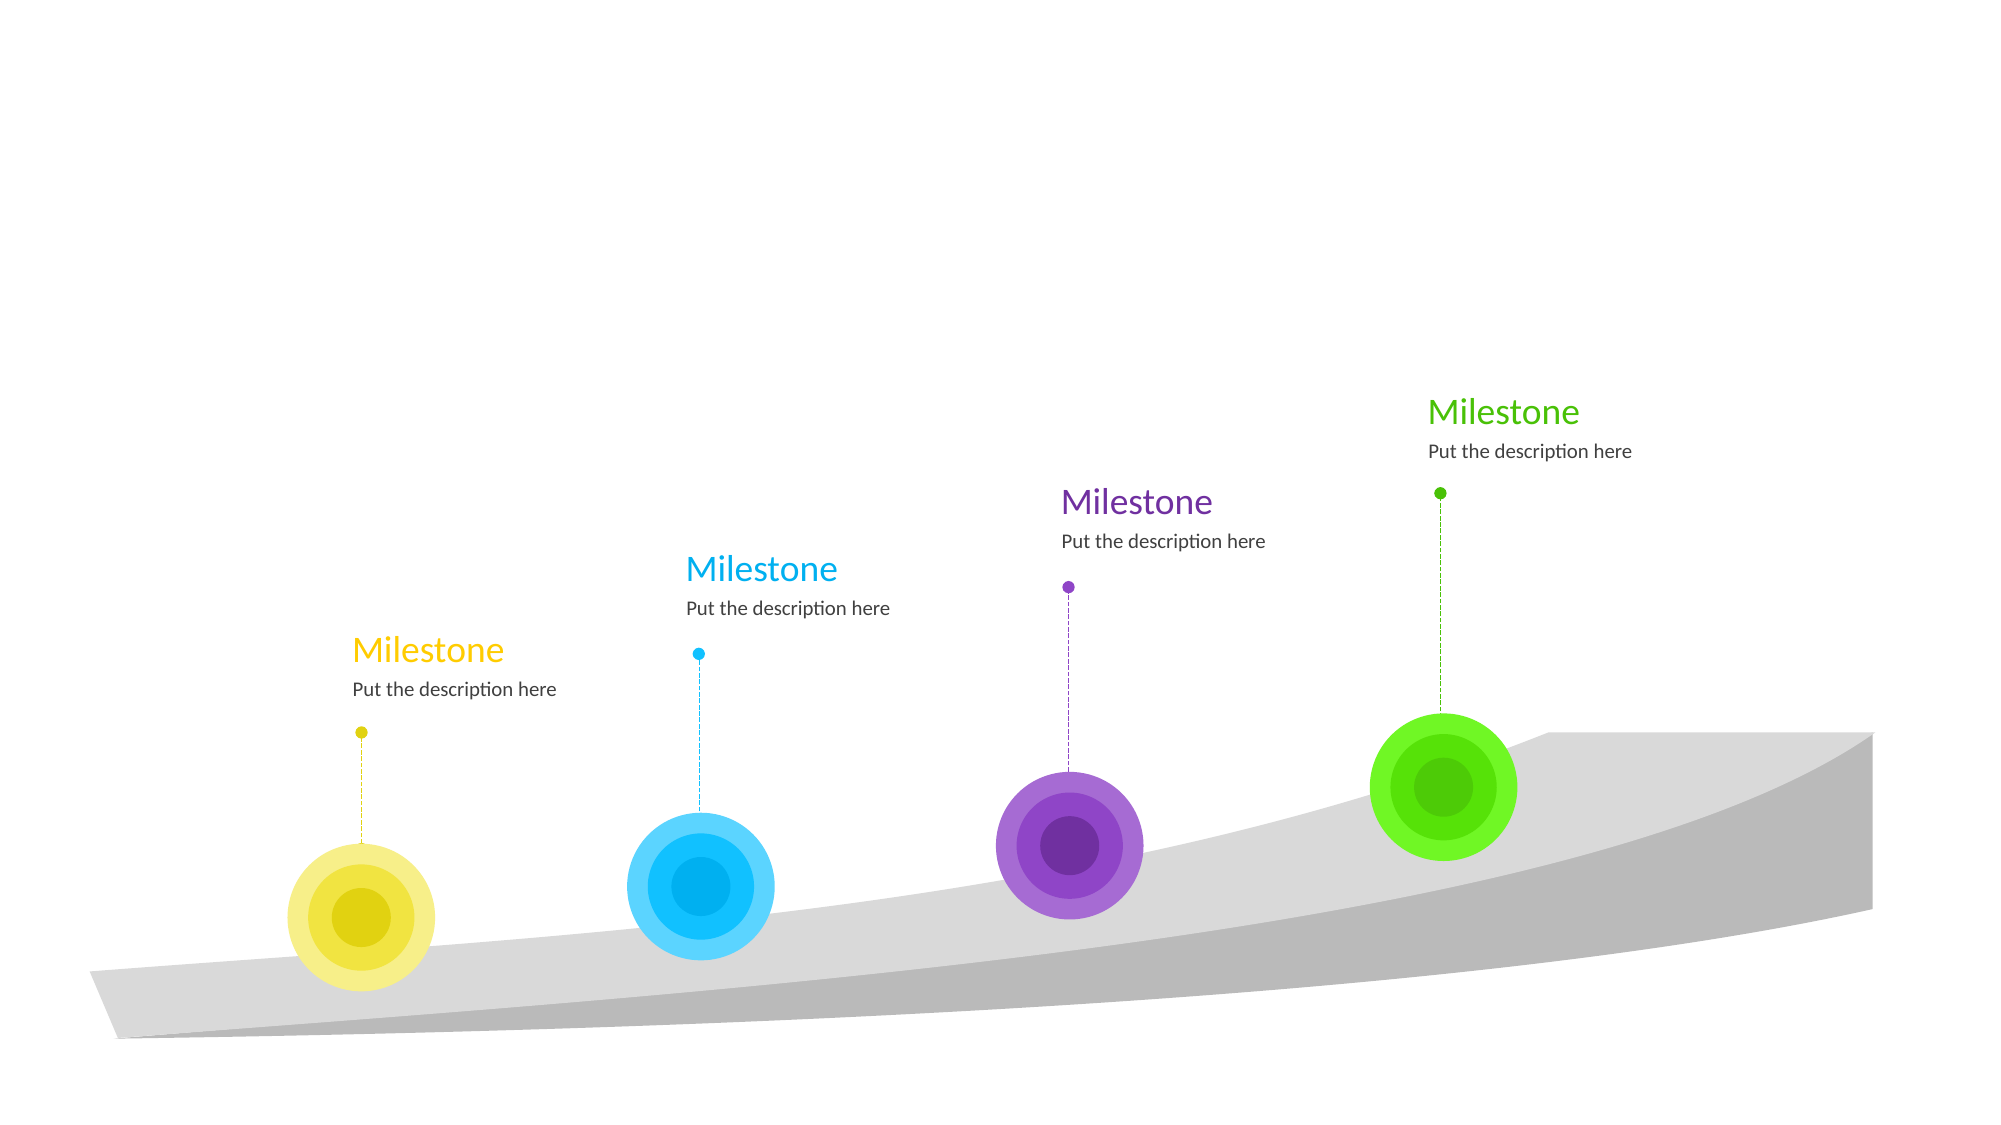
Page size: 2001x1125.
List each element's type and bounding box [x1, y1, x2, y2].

text_box [995, 771, 1144, 920]
text_box [1062, 580, 1075, 594]
text_box [1060, 476, 1312, 551]
text_box [1369, 713, 1518, 862]
text_box [1427, 386, 1678, 460]
text_box [287, 843, 436, 992]
text_box [89, 732, 1876, 1039]
text_box [626, 812, 775, 961]
text_box [1434, 487, 1447, 502]
text_box [692, 647, 706, 665]
text_box [355, 726, 368, 732]
text_box [685, 543, 936, 618]
text_box [351, 624, 603, 699]
